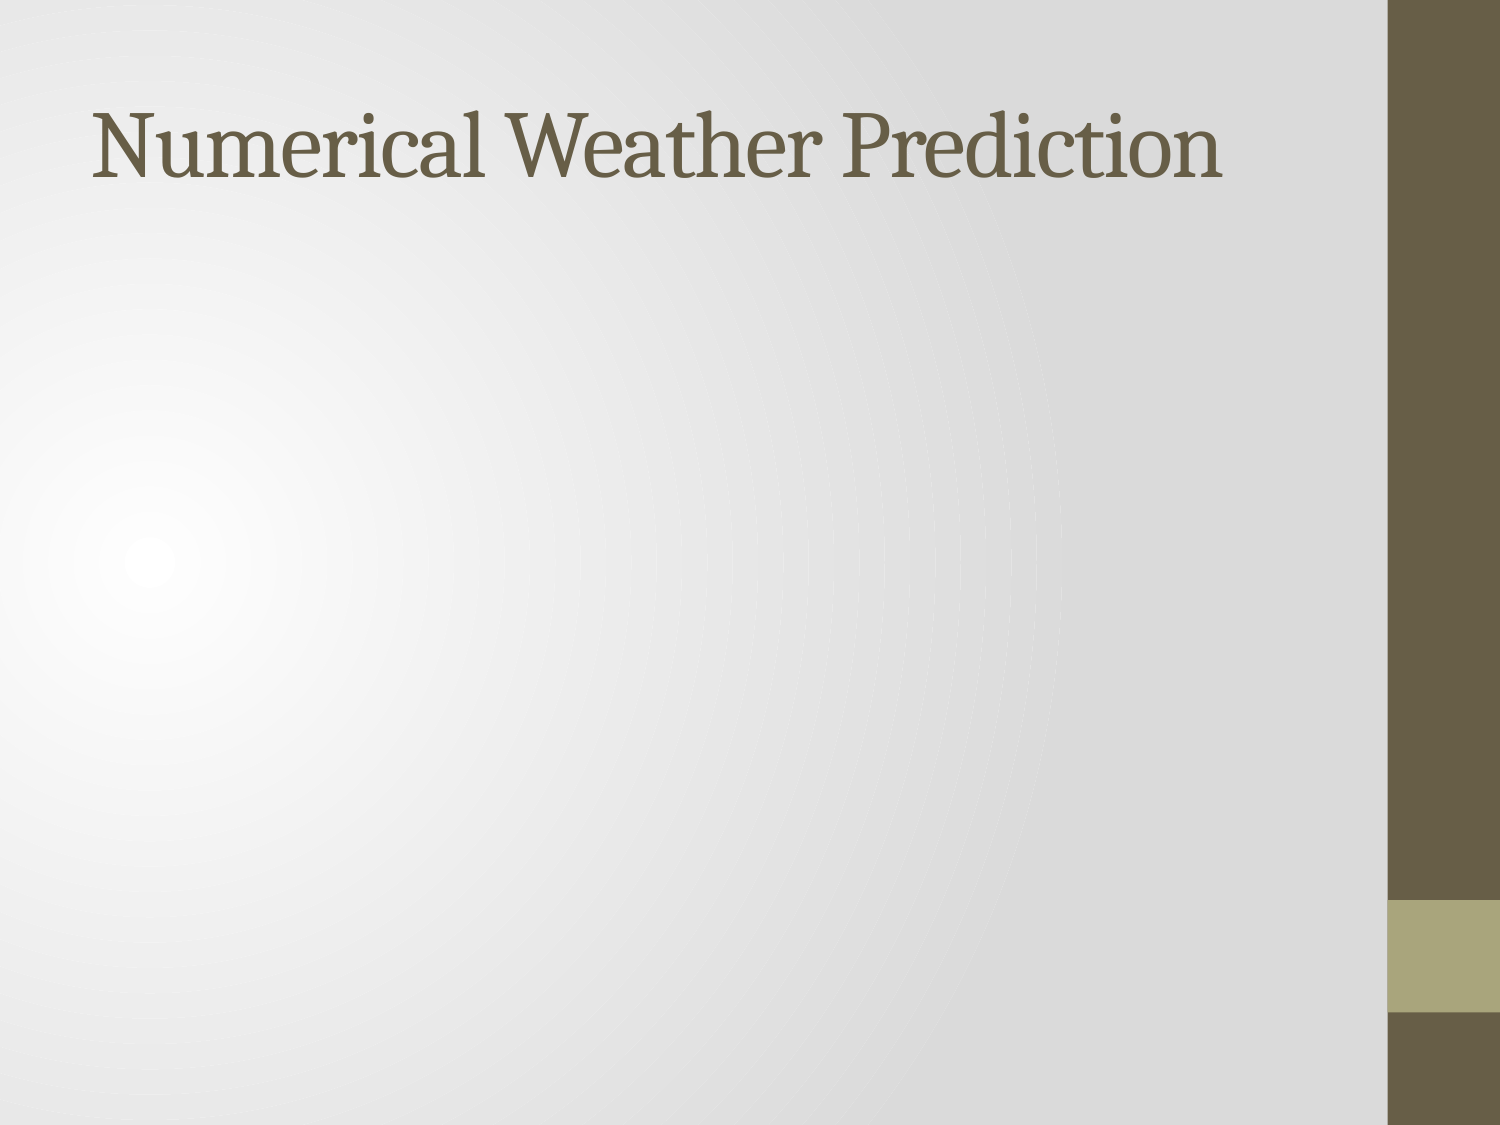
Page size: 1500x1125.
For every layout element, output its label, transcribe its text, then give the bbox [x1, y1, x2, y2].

title Numerical Weather Prediction [75, 45, 1325, 233]
